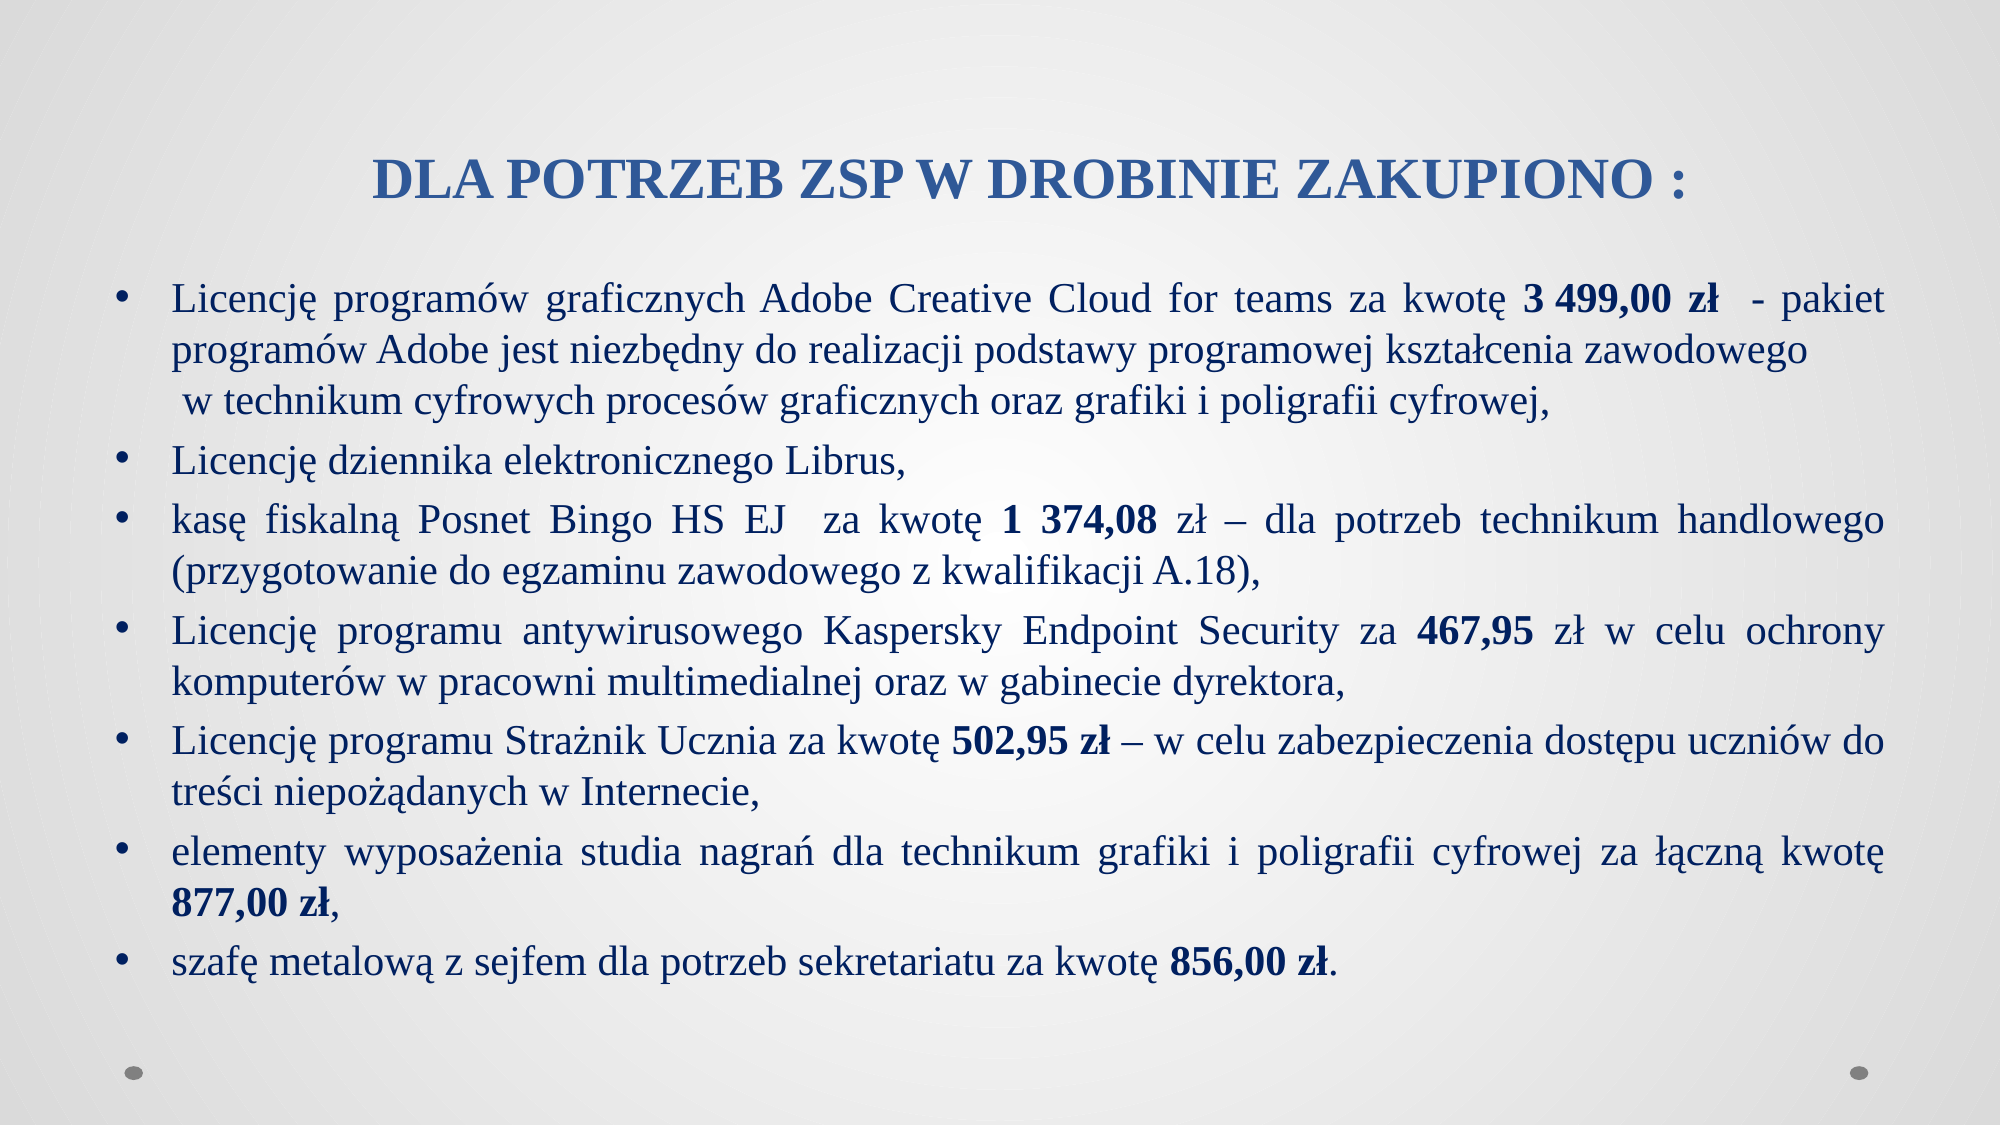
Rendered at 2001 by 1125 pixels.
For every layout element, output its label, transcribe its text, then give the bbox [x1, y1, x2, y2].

list Licencję programów graficznych Adobe Creative Cloud for teams za kwotę 3 499,00 zł - pakiet programów Adobe jest niezbędny do realizacji podstawy programowej kształcenia zawodowego w technikum cyfrowych procesów graficznych oraz grafiki i poligrafii cyfrowej, Licencję dziennika elektronicznego Librus, kasę fiskalną Posnet Bingo HS EJ za kwotę 1 374,08 zł – dla potrzeb technikum handlowego (przygotowanie do egzaminu zawodowego z kwalifikacji A.18), Licencję programu antywirusowego Kaspersky Endpoint Security za 467,95 zł w celu ochrony komputerów w pracowni multimedialnej oraz w gabinecie dyrektora, Licencję programu Strażnik Ucznia za kwotę 502,95 zł – w celu zabezpieczenia dostępu uczniów do treści niepożądanych w Internecie, elementy wyposażenia studia nagrań dla technikum grafiki i poligrafii cyfrowej za łączną kwotę 877,00 zł, szafę metalową z sejfem dla potrzeb sekretariatu za kwotę 856,00 zł. [99, 262, 1900, 1005]
title DLA POTRZEB ZSP W DROBINIE ZAKUPIONO : [61, 50, 2000, 263]
